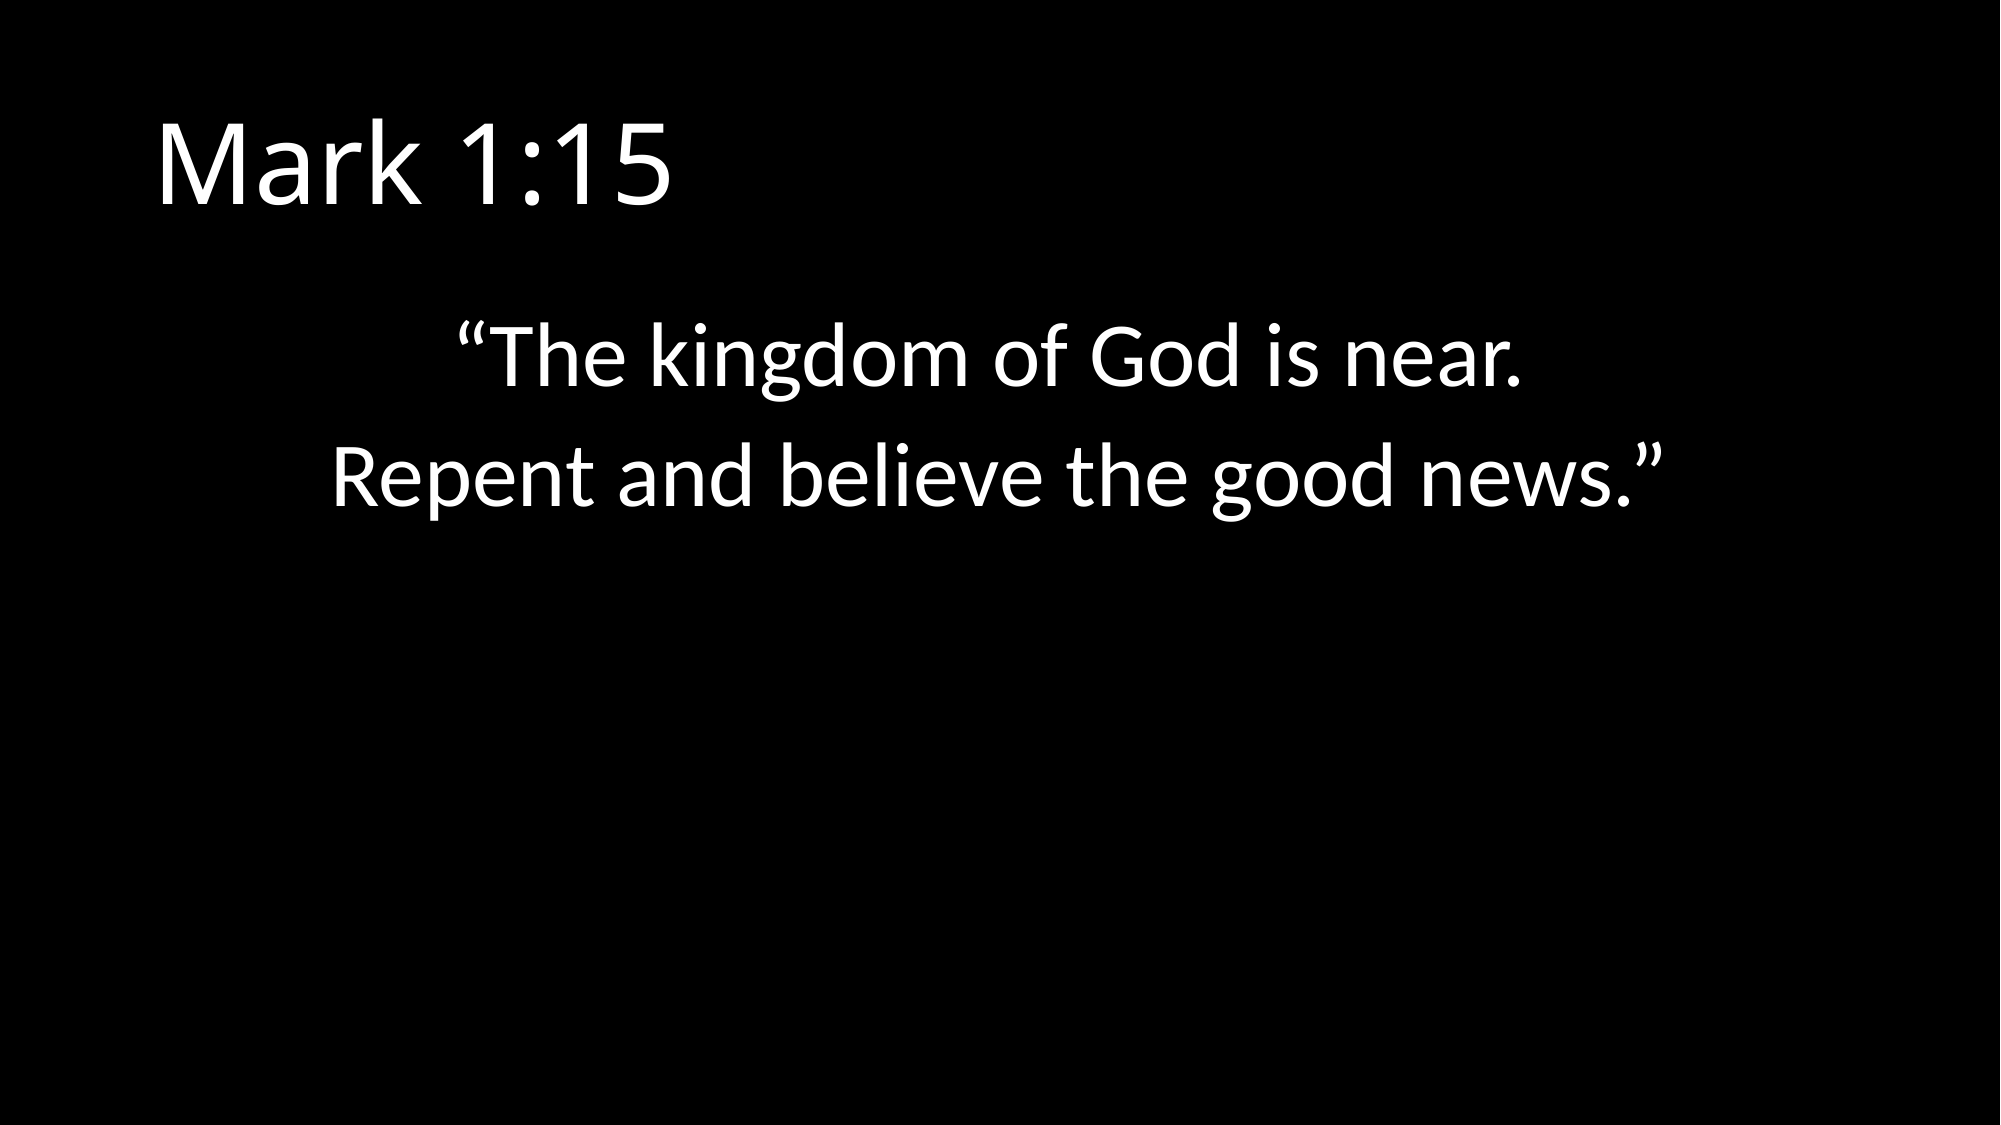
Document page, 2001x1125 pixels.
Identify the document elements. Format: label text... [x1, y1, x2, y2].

title Mark 1:15 [137, 59, 1863, 278]
list “The kingdom of God is near. Repent and believe the good news.” [137, 299, 1863, 1014]
